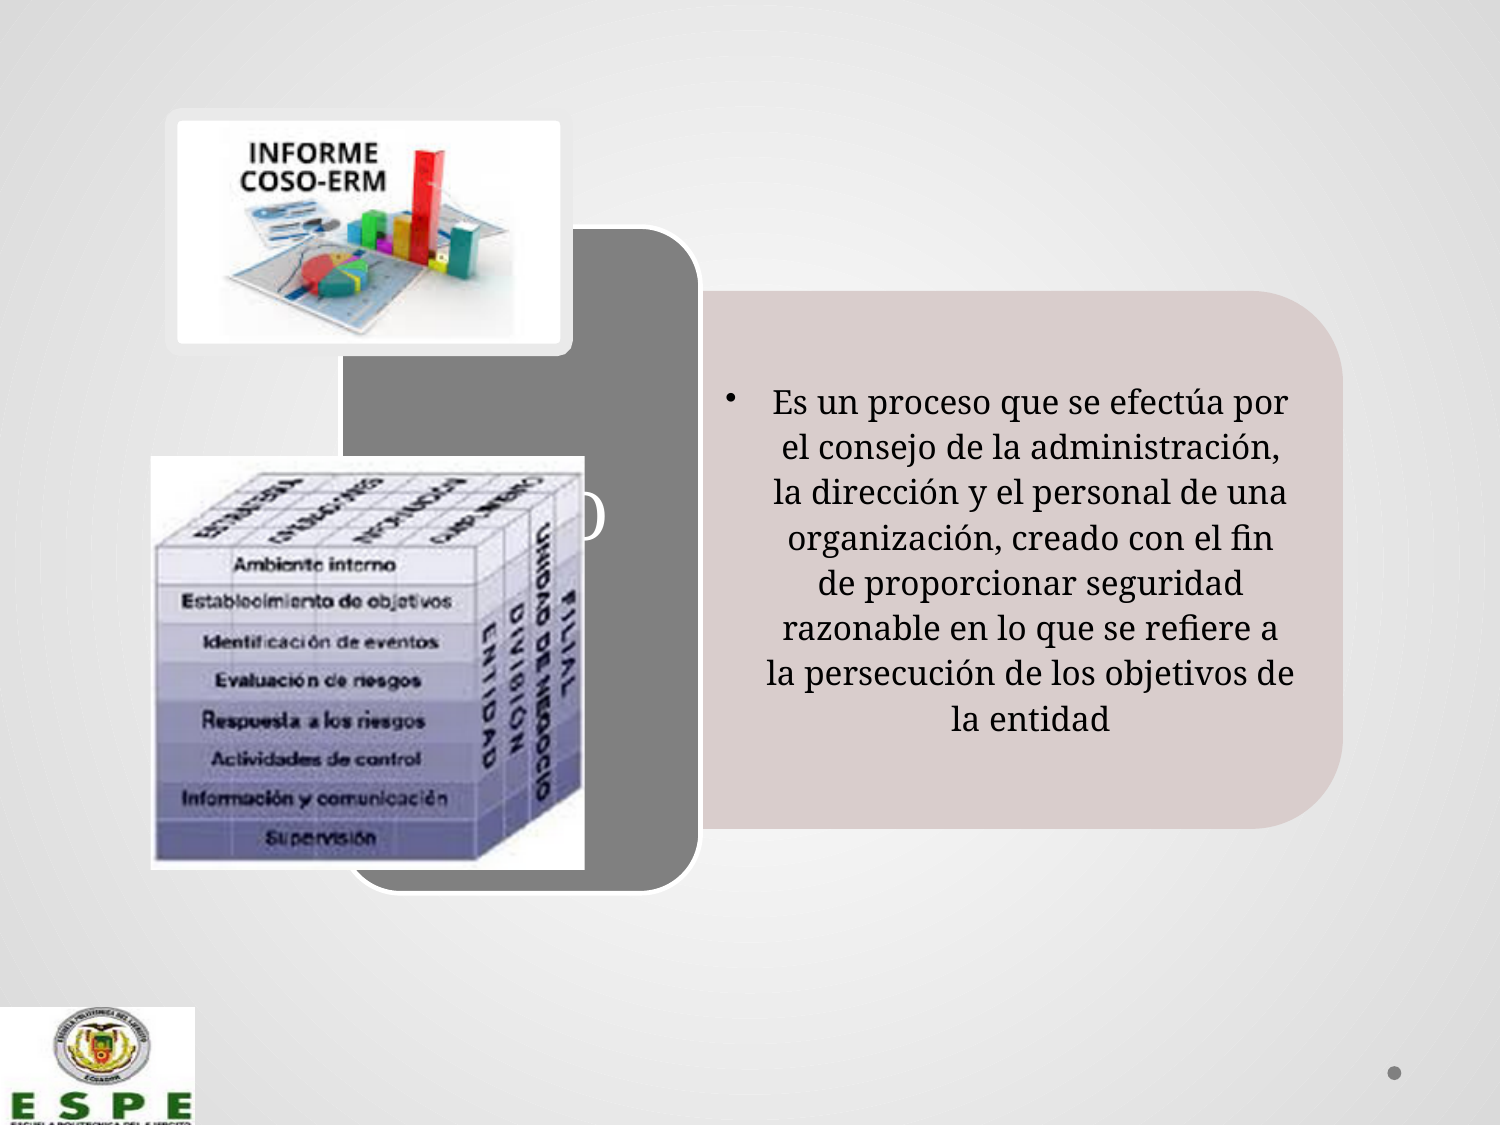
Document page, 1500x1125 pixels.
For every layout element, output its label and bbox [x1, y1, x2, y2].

picture [0, 1007, 196, 1125]
picture [170, 114, 567, 351]
text_box [340, 226, 1341, 894]
picture [150, 455, 585, 870]
